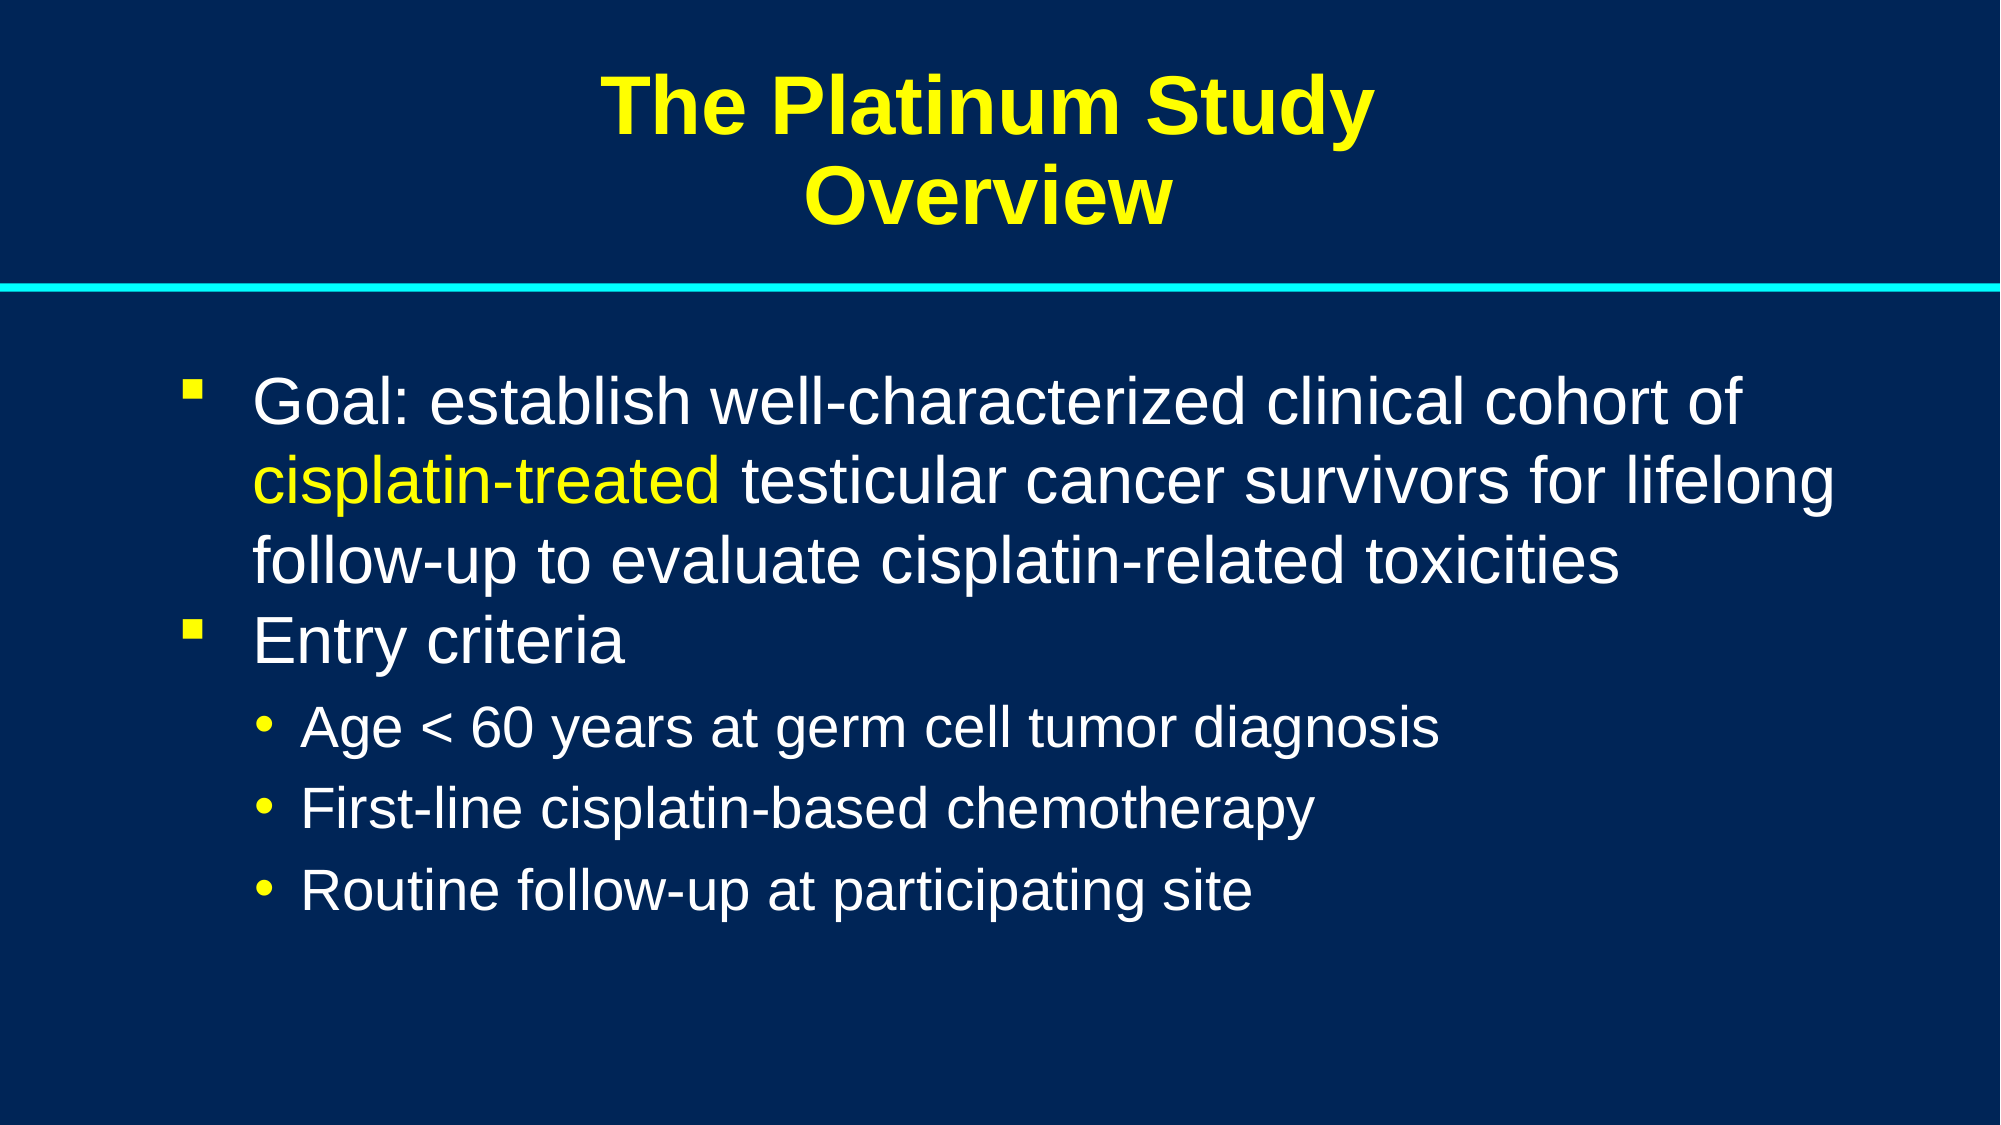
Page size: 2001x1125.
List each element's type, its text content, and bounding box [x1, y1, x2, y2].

title The Platinum Study Overview [187, 41, 1813, 263]
text_box Goal: establish well-characterized clinical cohort of cisplatin-treated testicular cancer survivors for lifelong follow-up to evaluate cisplatin-related toxicities Entry criteria Age < 60 years at germ cell tumor diagnosis First-line cisplatin-based chemotherapy Routine follow-up at participating site [162, 350, 2000, 930]
